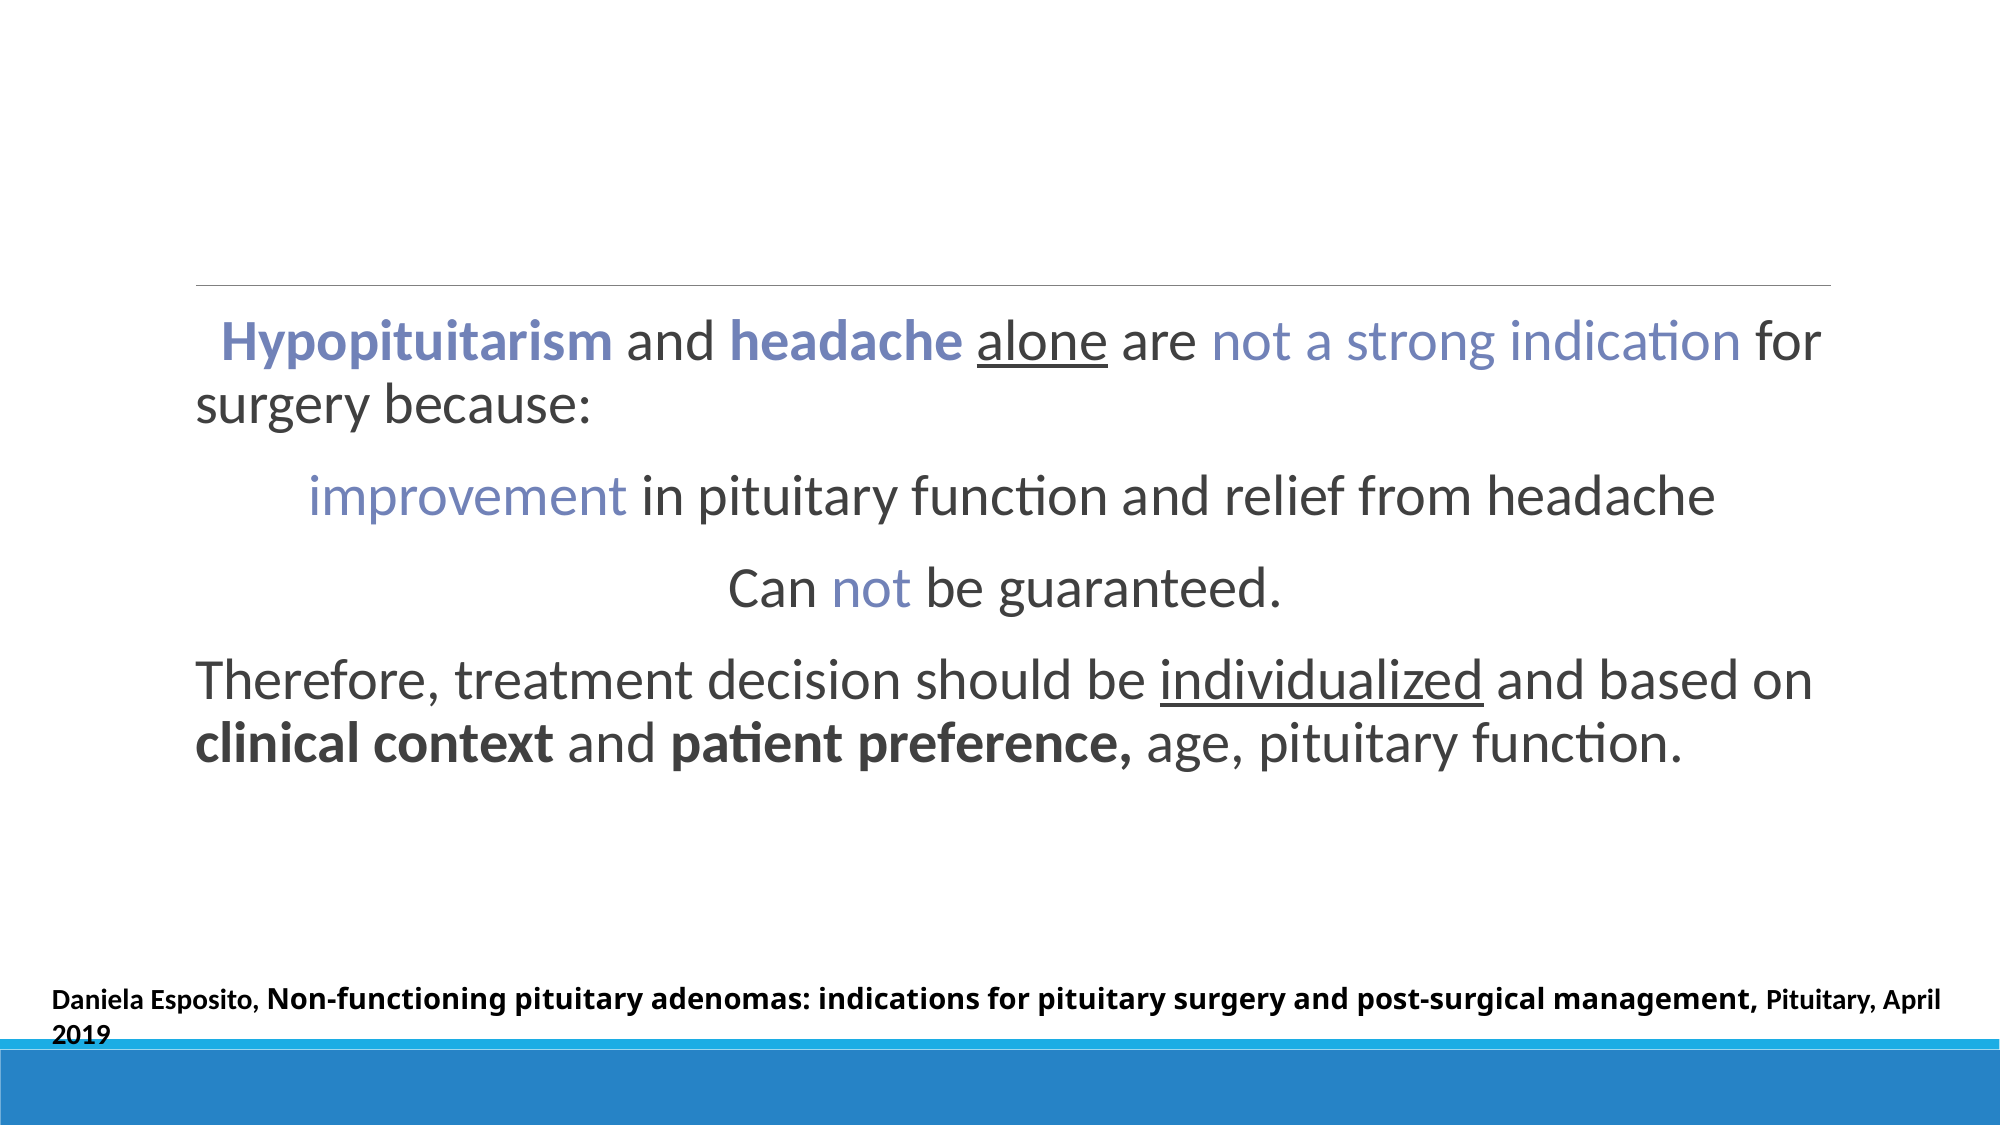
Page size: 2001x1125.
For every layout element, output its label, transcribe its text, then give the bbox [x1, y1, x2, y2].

text_box Daniela Esposito, Non‑functioning pituitary adenomas: indications for pituitary surgery and post‑surgical management, Pituitary, April 2019 [37, 972, 1979, 1058]
list Hypopituitarism and headache alone are not a strong indication for surgery because: improvement in pituitary function and relief from headache Can not be guaranteed. Therefore, treatment decision should be individualized and based on clinical context and patient preference, age, pituitary function. [180, 302, 1830, 963]
